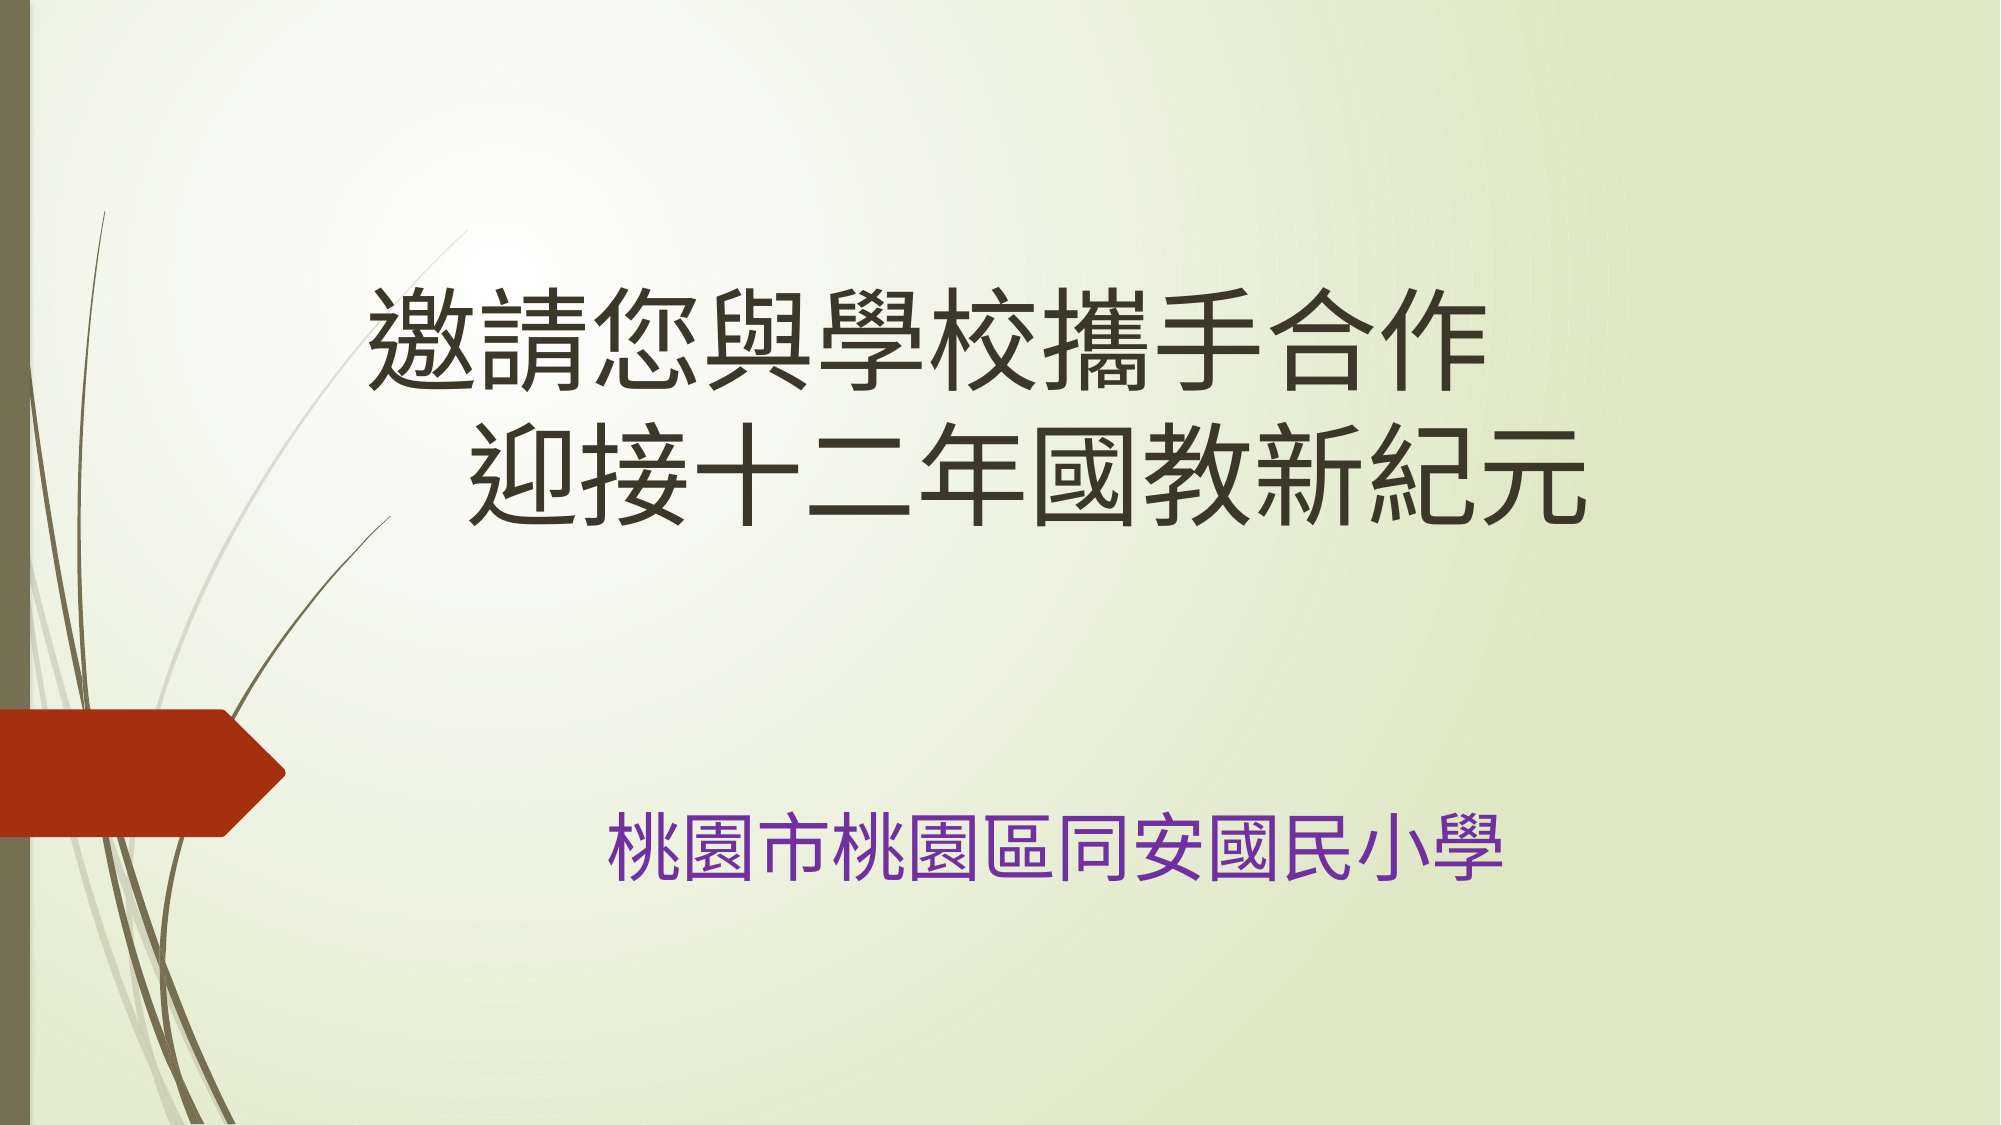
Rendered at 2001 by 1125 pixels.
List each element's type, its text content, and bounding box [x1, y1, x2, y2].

subtitle 桃園市桃園區同安國民小學 [590, 793, 1573, 978]
title 邀請您與學校攜手合作 迎接十二年國教新紀元 [350, 99, 1813, 711]
